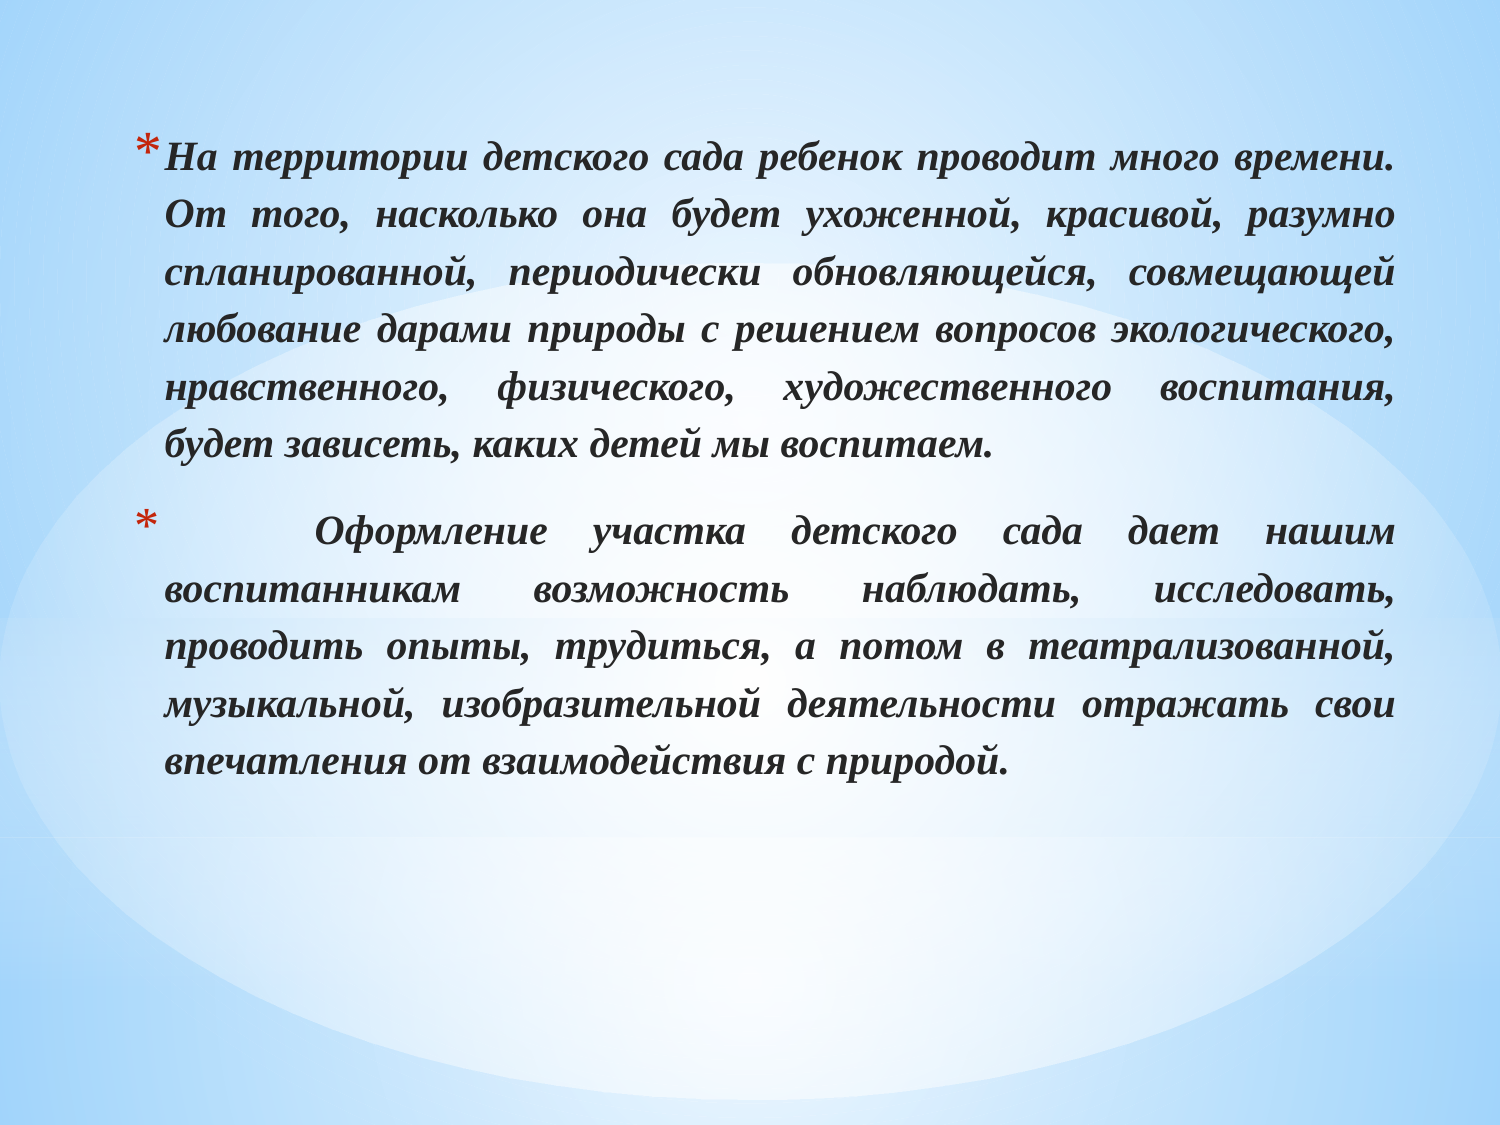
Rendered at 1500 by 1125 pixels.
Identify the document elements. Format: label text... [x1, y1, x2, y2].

list На территории детского сада ребенок проводит много времени. От того, насколько она будет ухоженной, красивой, разумно спланированной, периодически обновляющейся, совмещающей любование дарами природы с решением вопросов экологического, нравственного, физического, художественного воспитания, будет зависеть, каких детей мы воспитаем. Оформление участка детского сада дает нашим воспитанникам возможность наблюдать, исследовать, проводить опыты, трудиться, а потом в театрализованной, музыкальной, изобразительной деятельности отражать свои впечатления от взаимодействия с природой. [112, 113, 1412, 882]
